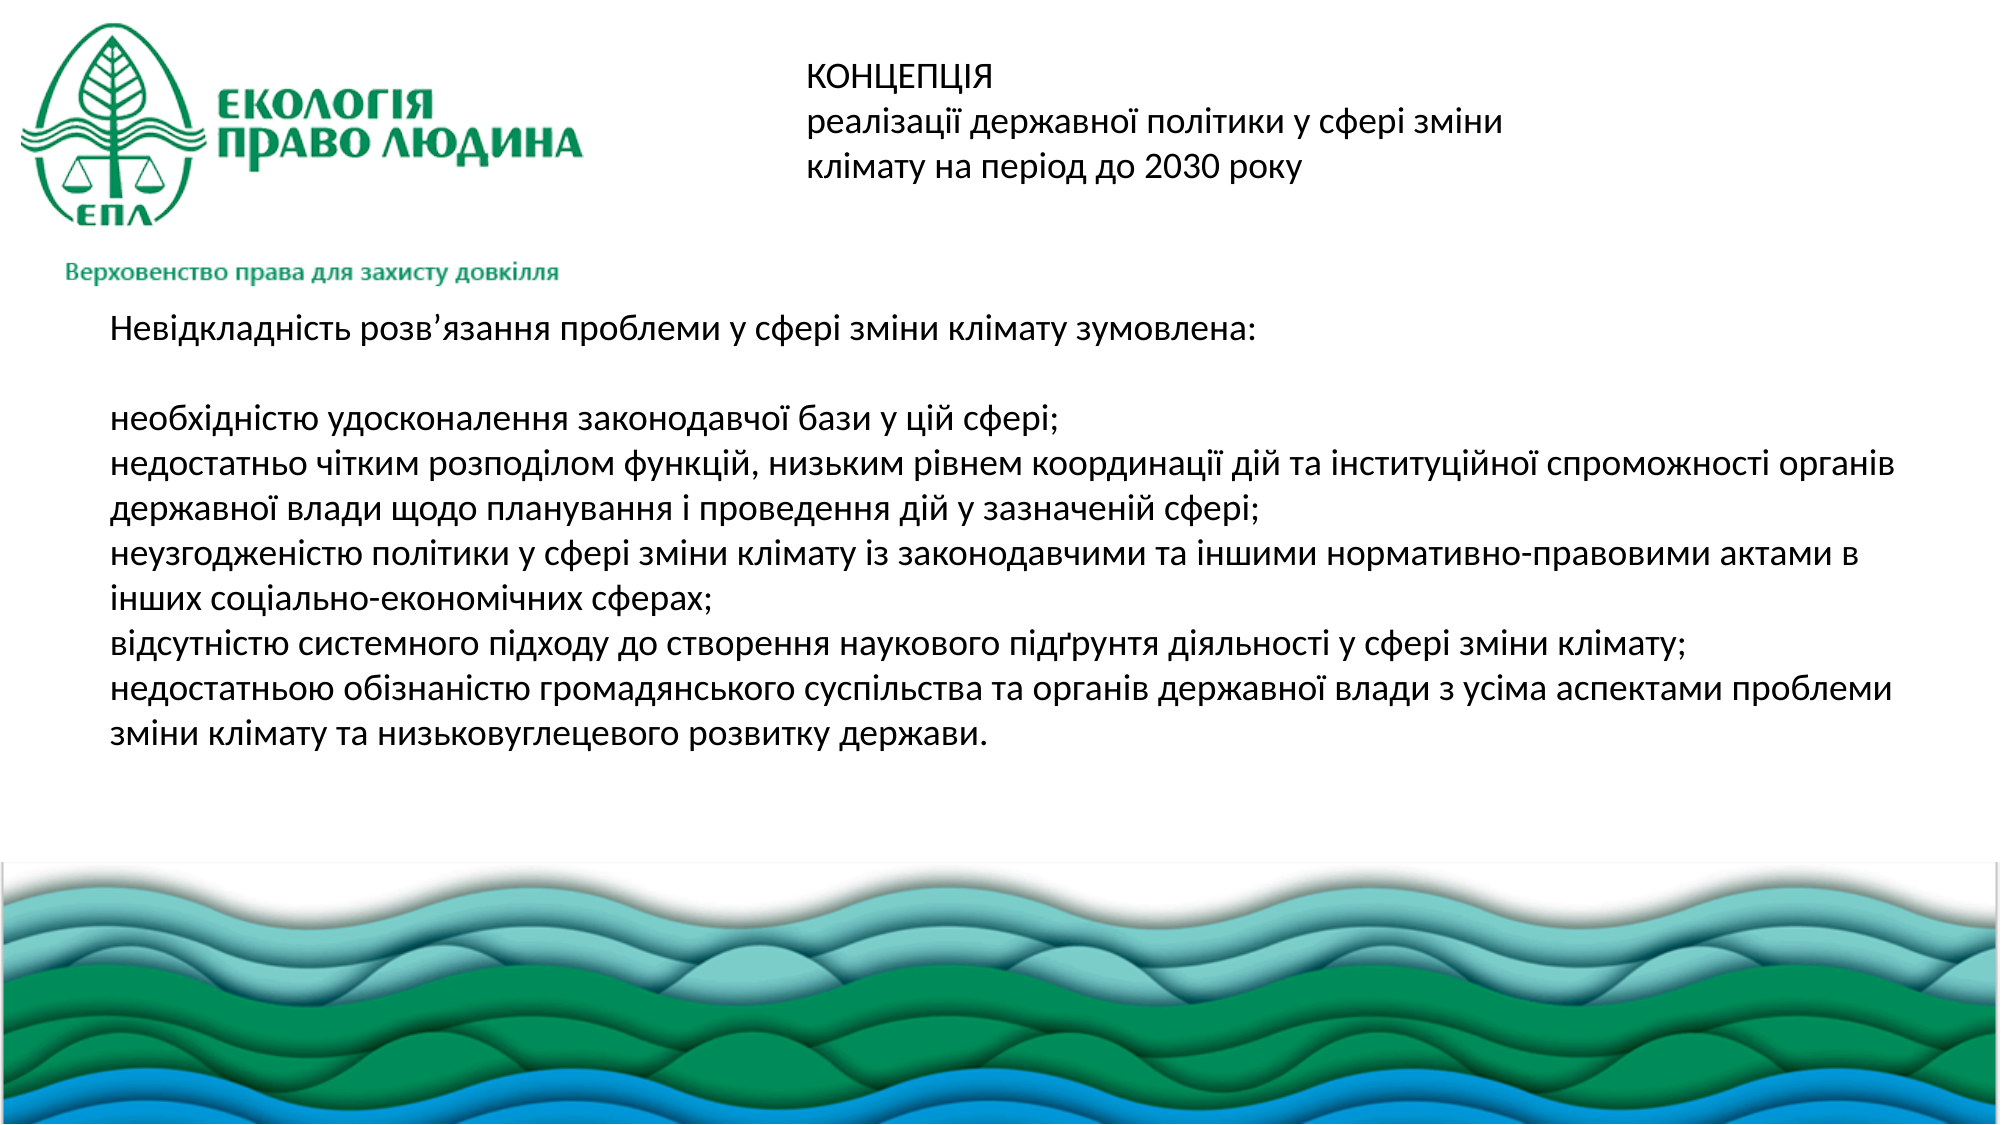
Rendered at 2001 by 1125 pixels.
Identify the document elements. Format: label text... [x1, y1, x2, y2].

text_box КОНЦЕПЦІЯ реалізації державної політики у сфері зміни клімату на період до 2030 року [791, 43, 1792, 194]
text_box Невідкладність розв’язання проблеми у сфері зміни клімату зумовлена: необхідністю удосконалення законодавчої бази у цій сфері; недостатньо чітким розподілом функцій, низьким рівнем координації дій та інституційної спроможності органів державної влади щодо планування і проведення дій у зазначеній сфері; неузгодженістю політики у сфері зміни клімату із законодавчими та іншими нормативно-правовими актами в інших соціально-економічних сферах; відсутністю системного підходу до створення наукового підґрунтя діяльності у сфері зміни клімату; недостатньою обізнаністю громадянського суспільства та органів державної влади з усіма аспектами проблеми зміни клімату та низьковуглецевого розвитку держави. [95, 295, 1967, 761]
picture [0, 862, 2000, 1124]
picture [21, 6, 584, 296]
